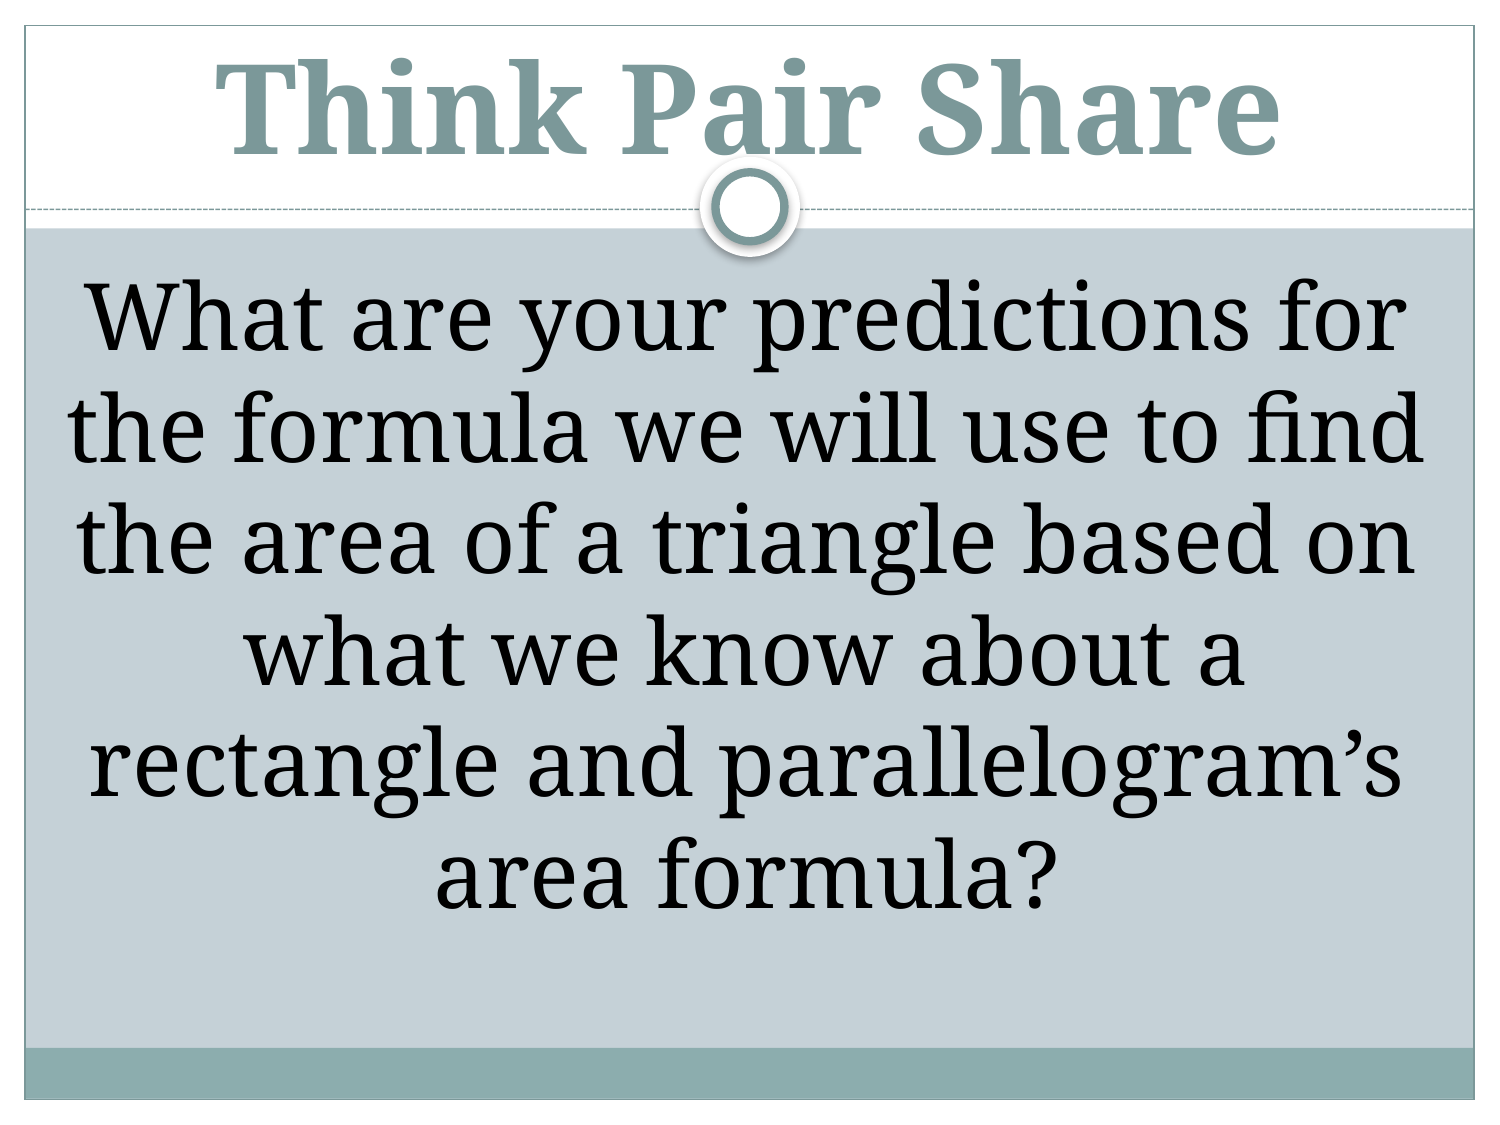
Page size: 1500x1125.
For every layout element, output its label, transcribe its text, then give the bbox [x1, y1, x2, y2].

title Think Pair Share [50, 62, 1450, 187]
list What are your predictions for the formula we will use to find the area of a triangle based on what we know about a rectangle and parallelogram’s area formula? [49, 250, 1445, 1001]
